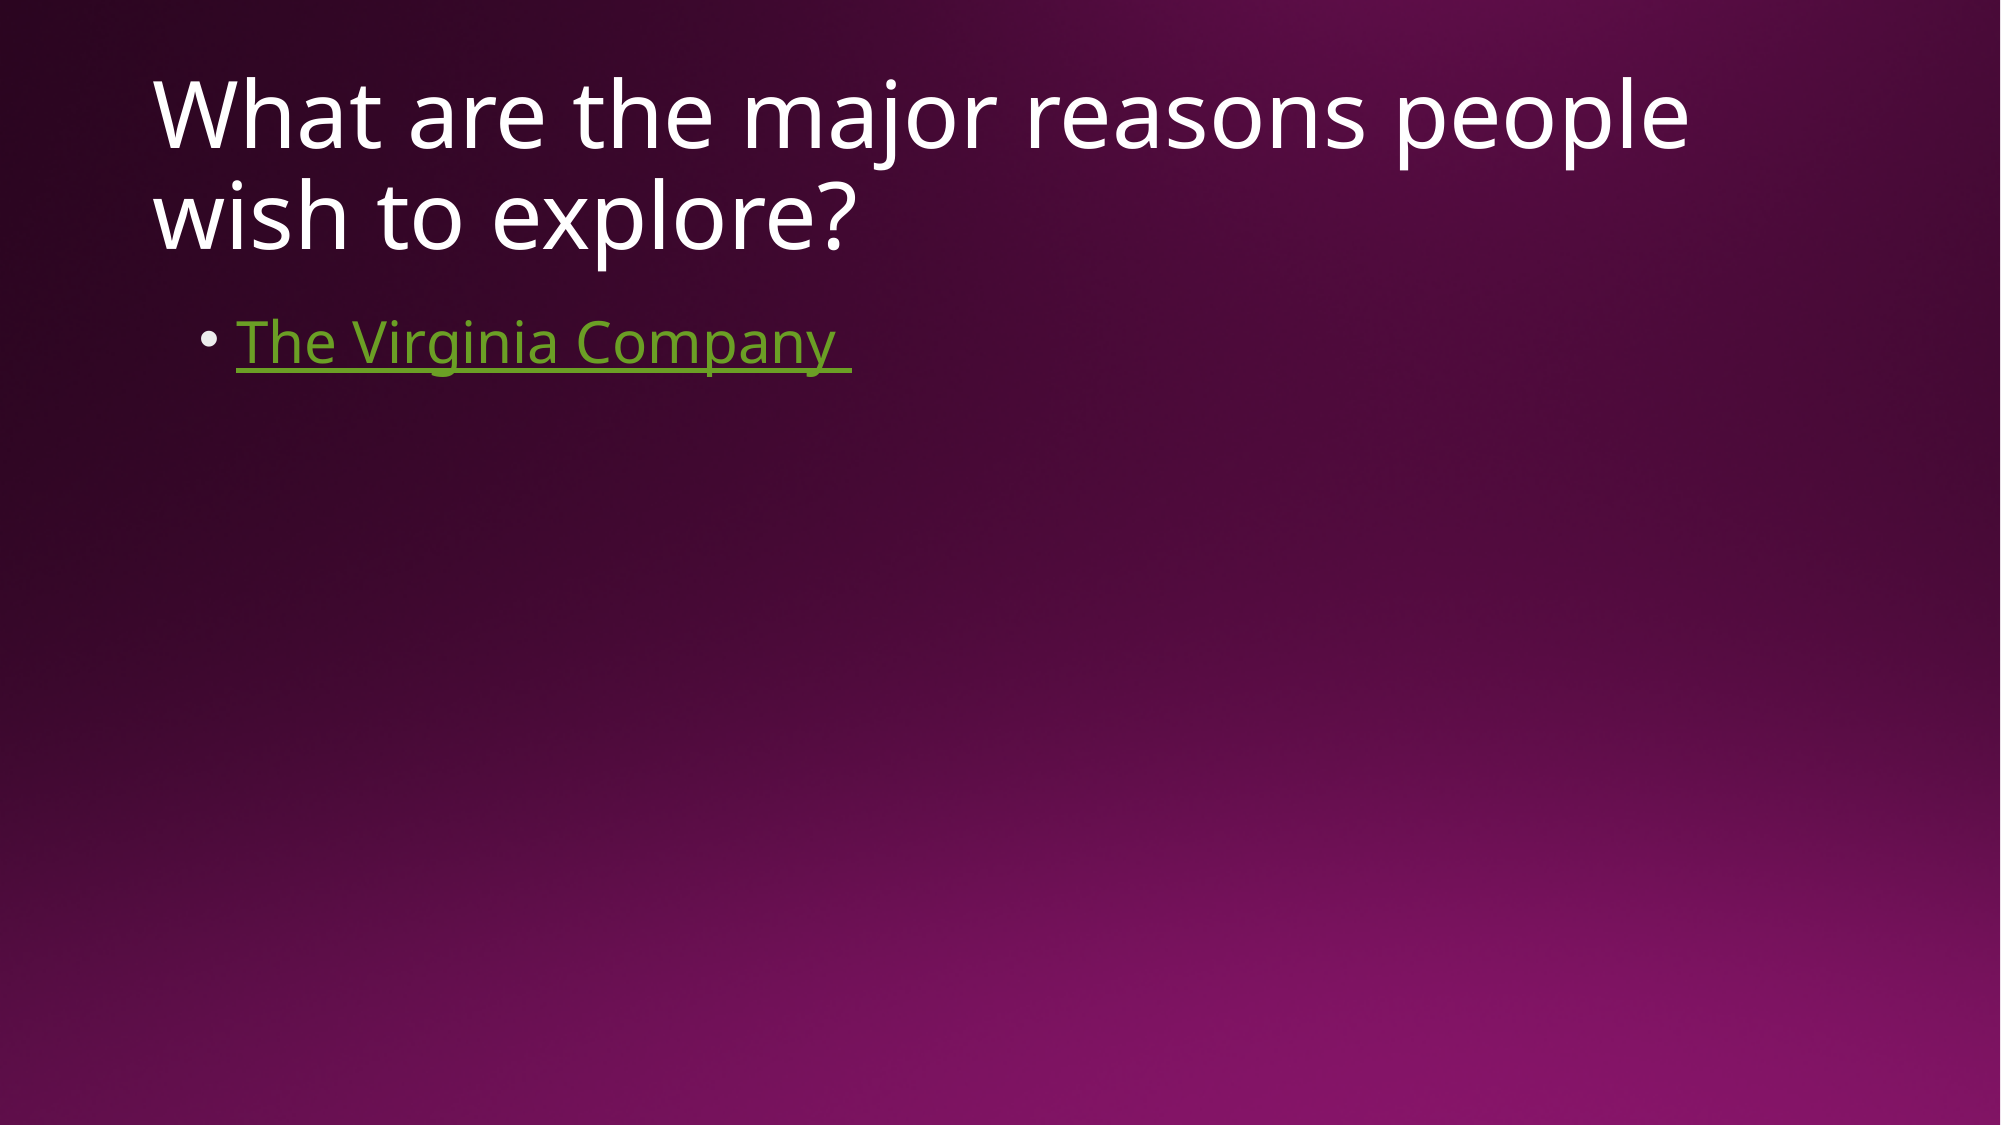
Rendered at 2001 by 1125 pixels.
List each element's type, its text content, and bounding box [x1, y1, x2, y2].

list The Virginia Company [183, 299, 1863, 1014]
picture [0, 0, 2001, 1125]
title What are the major reasons people wish to explore? [137, 59, 1863, 278]
